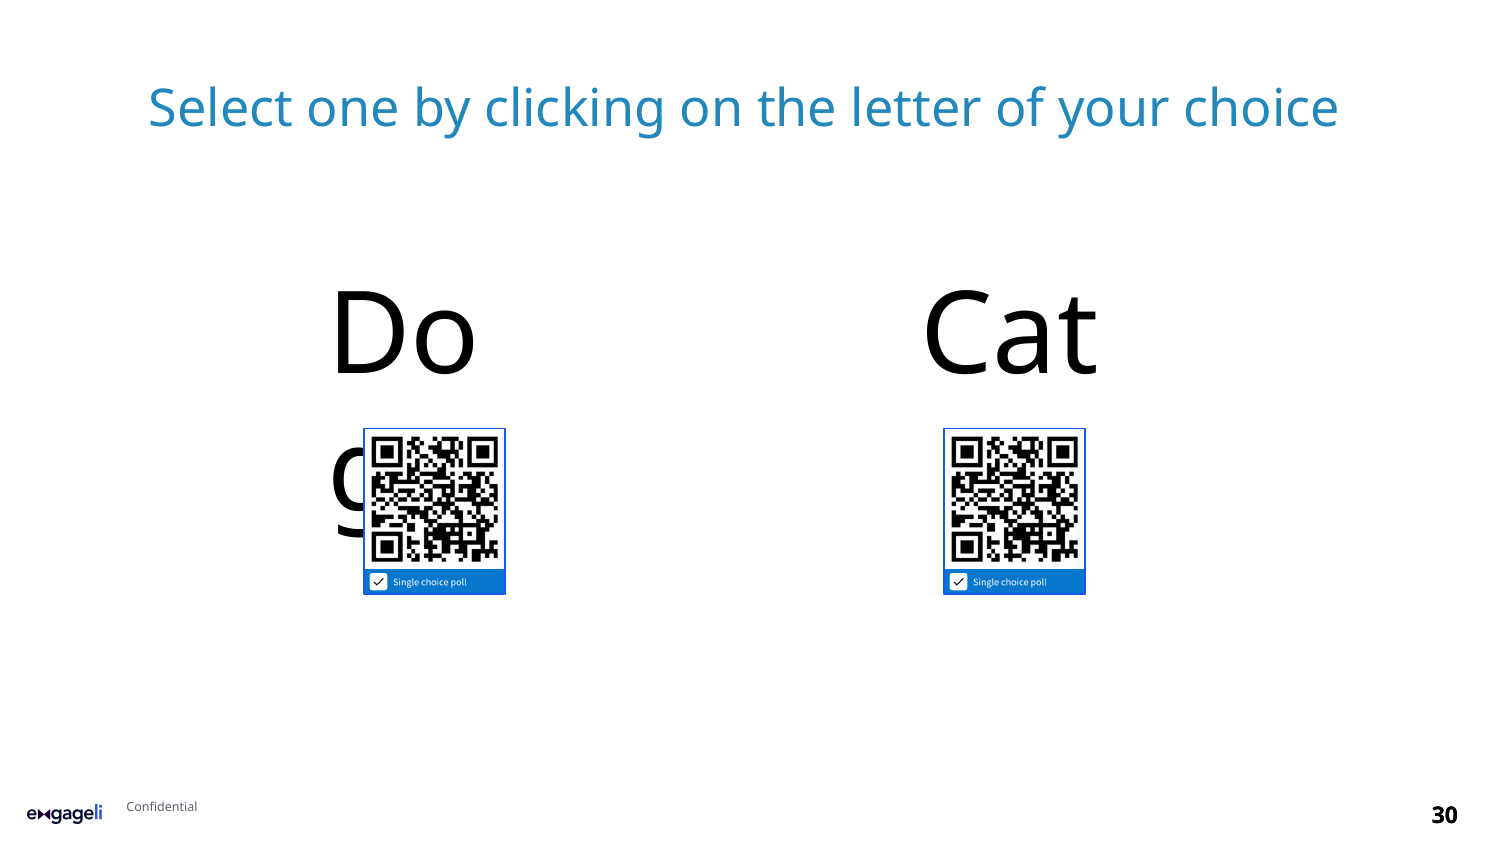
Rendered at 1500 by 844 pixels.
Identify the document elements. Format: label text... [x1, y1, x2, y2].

text_box Select one by clicking on the letter of your choice [134, 67, 1366, 145]
picture [27, 804, 102, 824]
text_box Dog [312, 251, 557, 542]
picture [364, 428, 505, 594]
text_box Cat [905, 251, 1124, 404]
picture [944, 428, 1085, 594]
